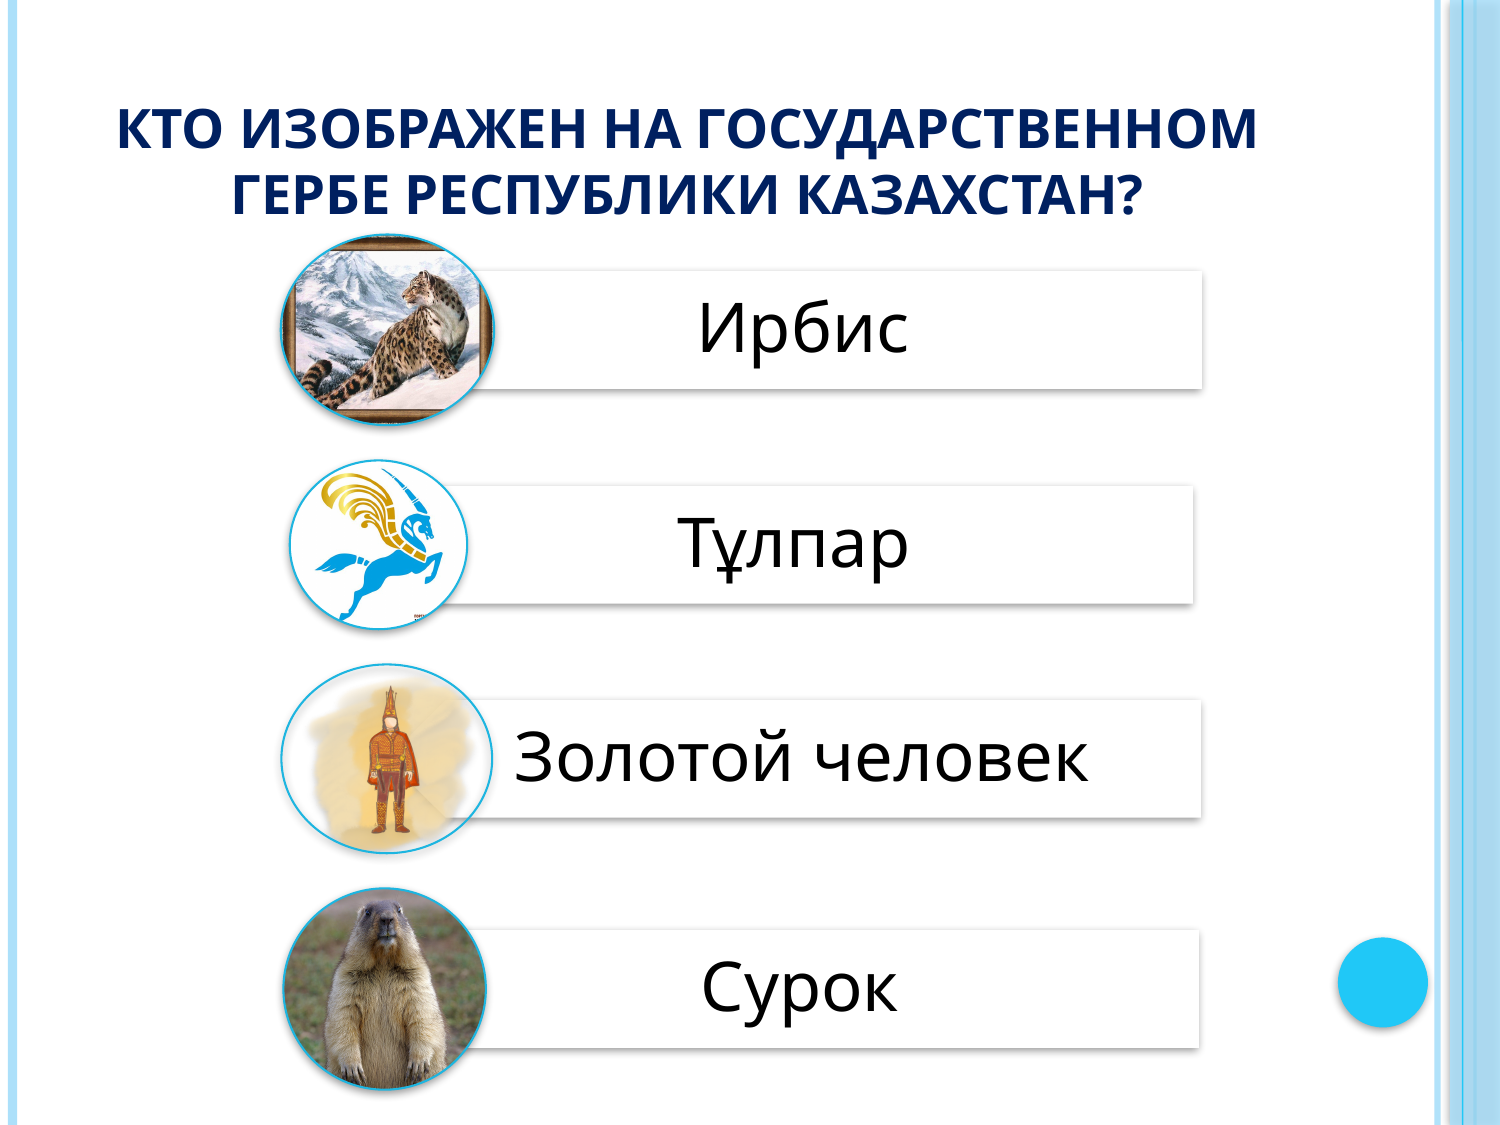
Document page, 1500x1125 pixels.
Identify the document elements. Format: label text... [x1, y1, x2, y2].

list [128, 233, 1355, 1091]
title Кто изображен на Государственном гербе Республики Казахстан? [75, 45, 1300, 233]
